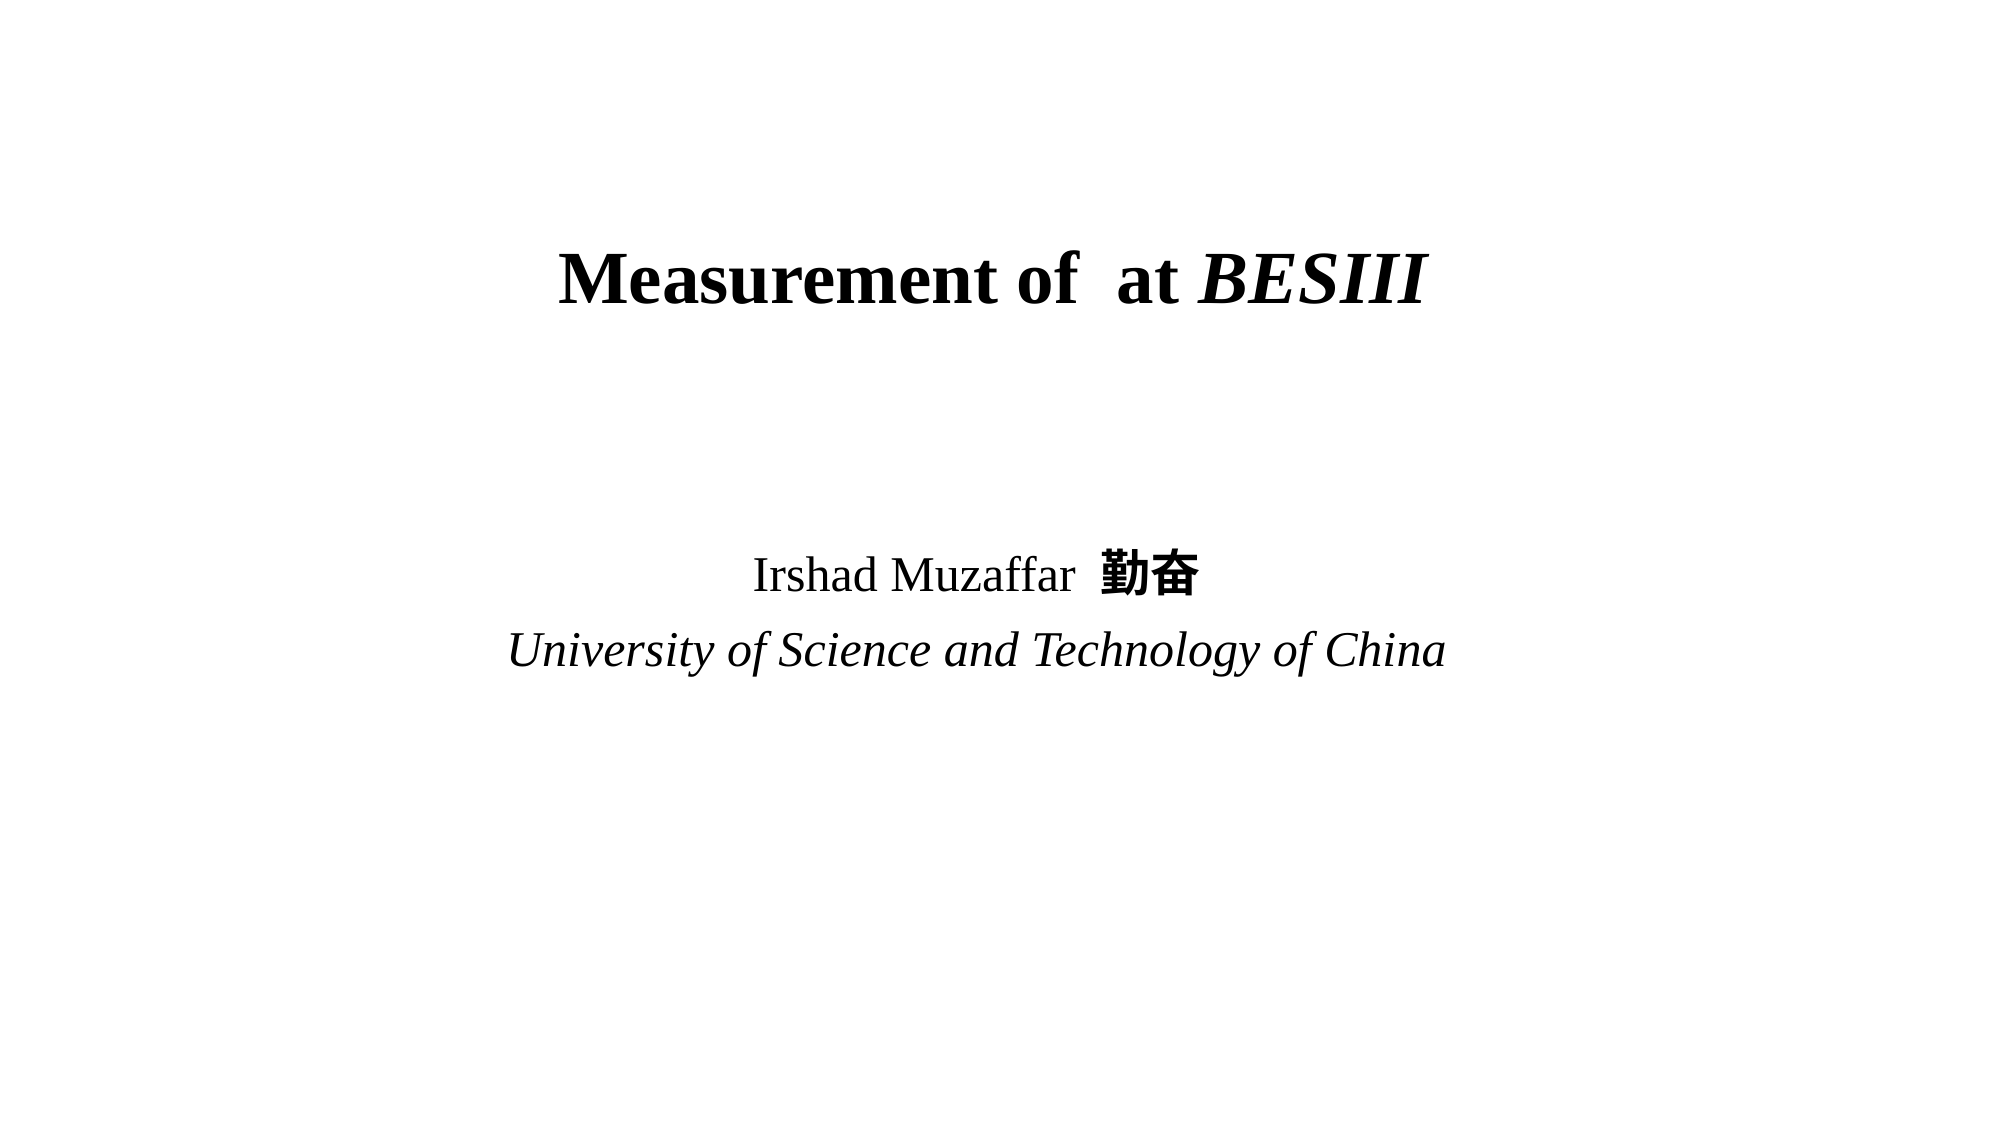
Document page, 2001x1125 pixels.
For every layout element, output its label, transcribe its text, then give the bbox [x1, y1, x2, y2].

subtitle Irshad Muzaffar 勤奋 University of Science and Technology of China [249, 540, 1704, 799]
